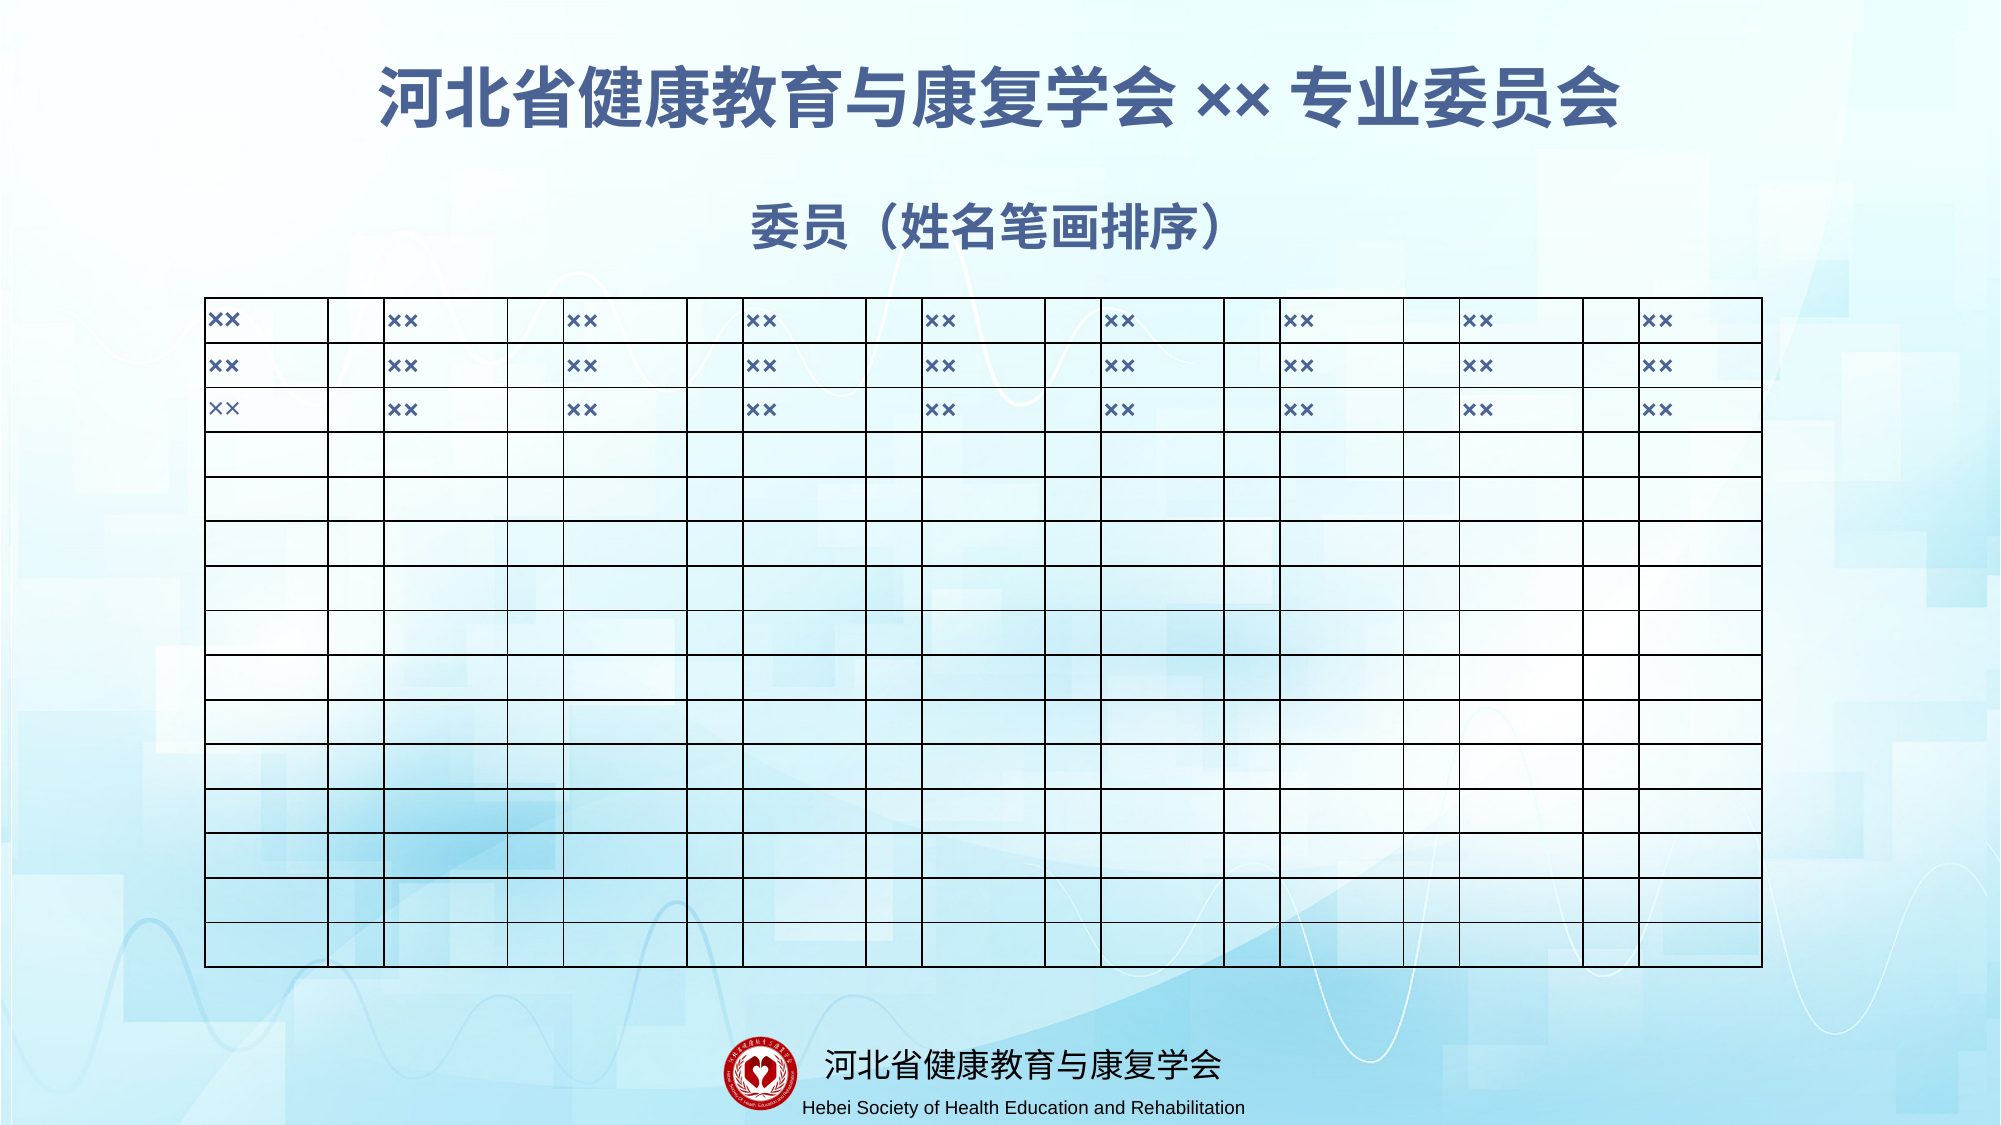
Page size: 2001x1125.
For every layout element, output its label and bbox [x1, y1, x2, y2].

picture [0, 0, 2001, 1125]
text_box [701, 1017, 1346, 1125]
